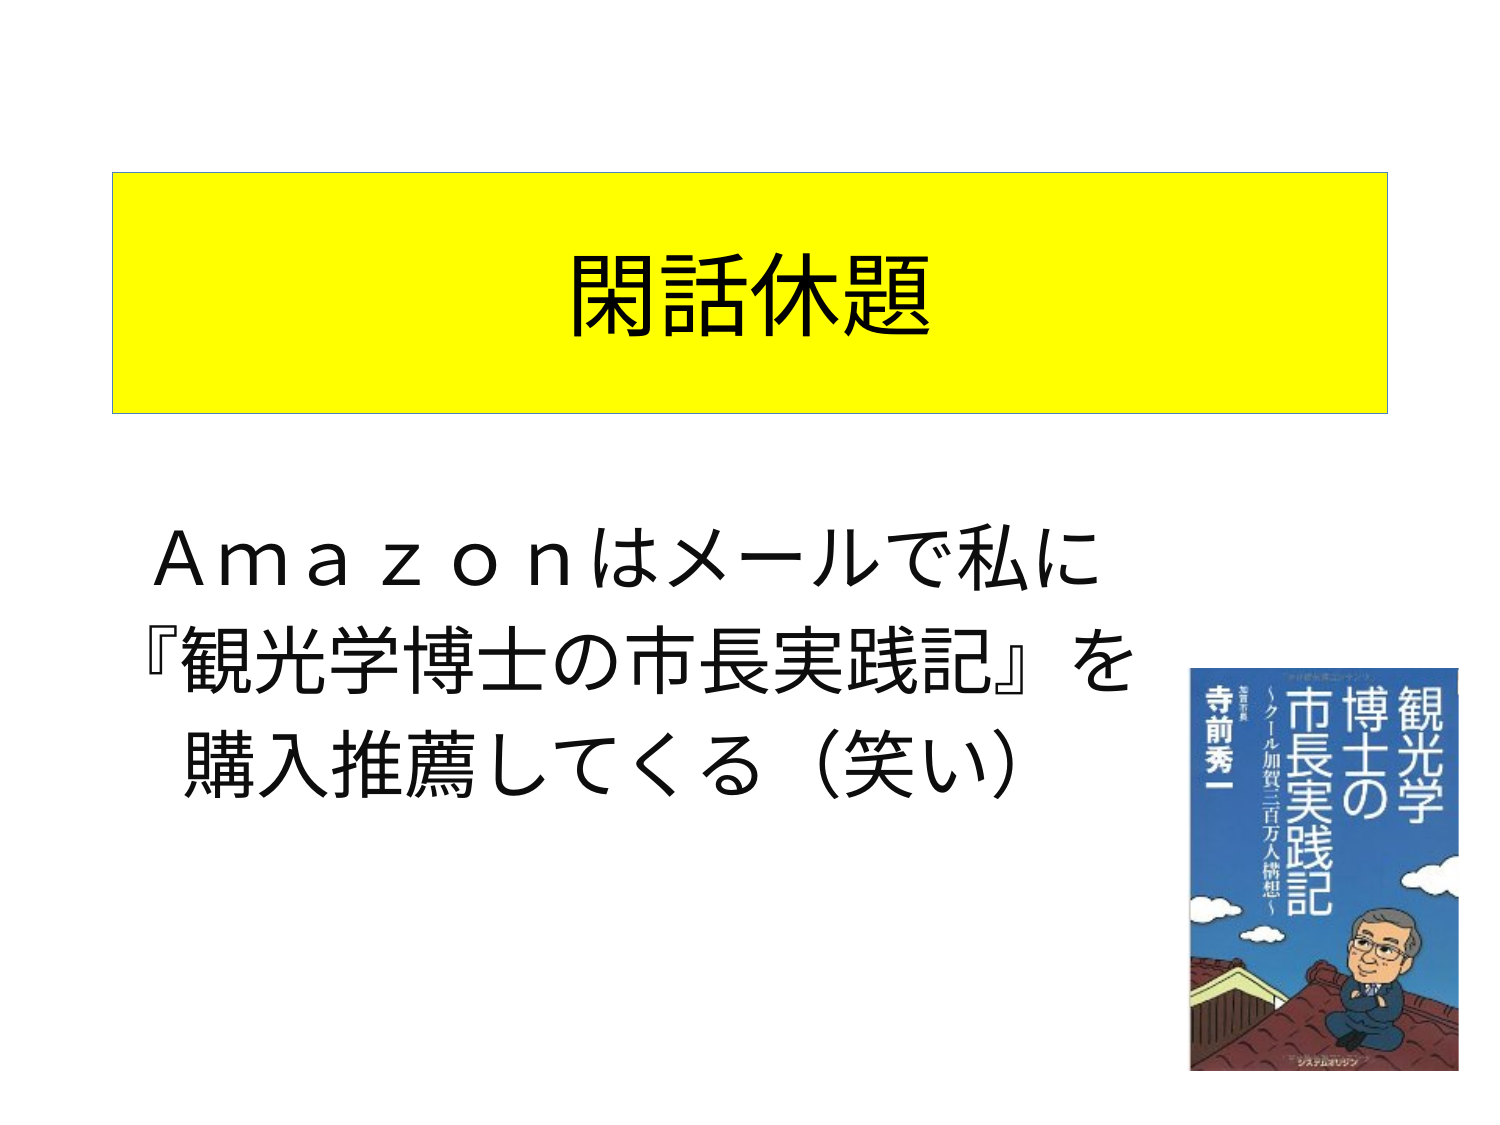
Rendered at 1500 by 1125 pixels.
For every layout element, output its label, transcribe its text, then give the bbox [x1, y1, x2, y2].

picture [1186, 668, 1459, 1071]
title 閑話休題 [112, 172, 1388, 414]
subtitle Ａｍａｚｏｎはメールで私に 『観光学博士の市長実践記』を 購入推薦してくる（笑い） [71, 503, 1176, 858]
